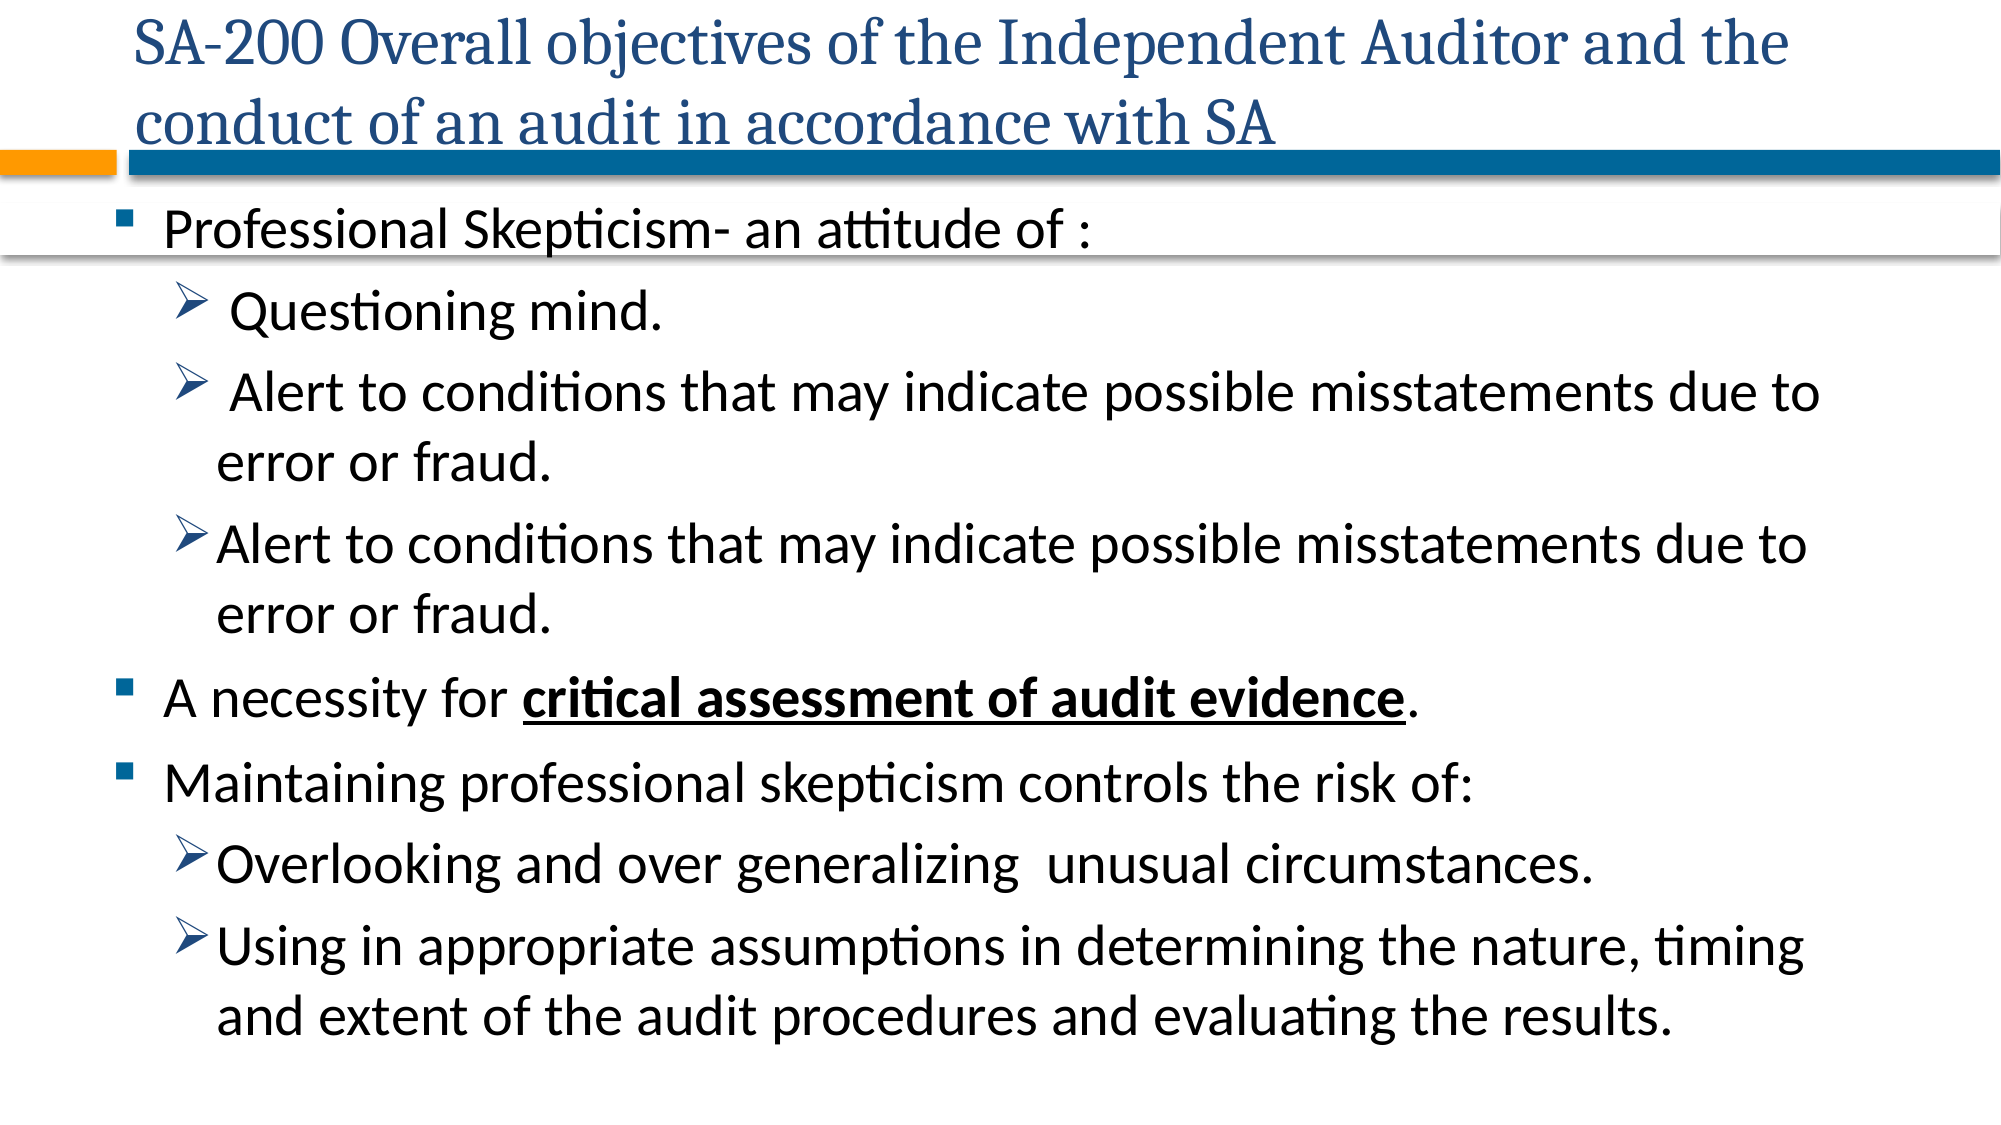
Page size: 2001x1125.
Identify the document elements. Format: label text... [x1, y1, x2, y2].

title SA-200 Overall objectives of the Independent Auditor and the conduct of an audit in accordance with SA [120, 82, 1904, 182]
list Professional Skepticism- an attitude of : Questioning mind. Alert to conditions that may indicate possible misstatements due to error or fraud. Alert to conditions that may indicate possible misstatements due to error or fraud. A necessity for critical assessment of audit evidence. Maintaining professional skepticism controls the risk of: Overlooking and over generalizing unusual circumstances. Using in appropriate assumptions in determining the nature, timing and extent of the audit procedures and evaluating the results. [96, 182, 1919, 1085]
